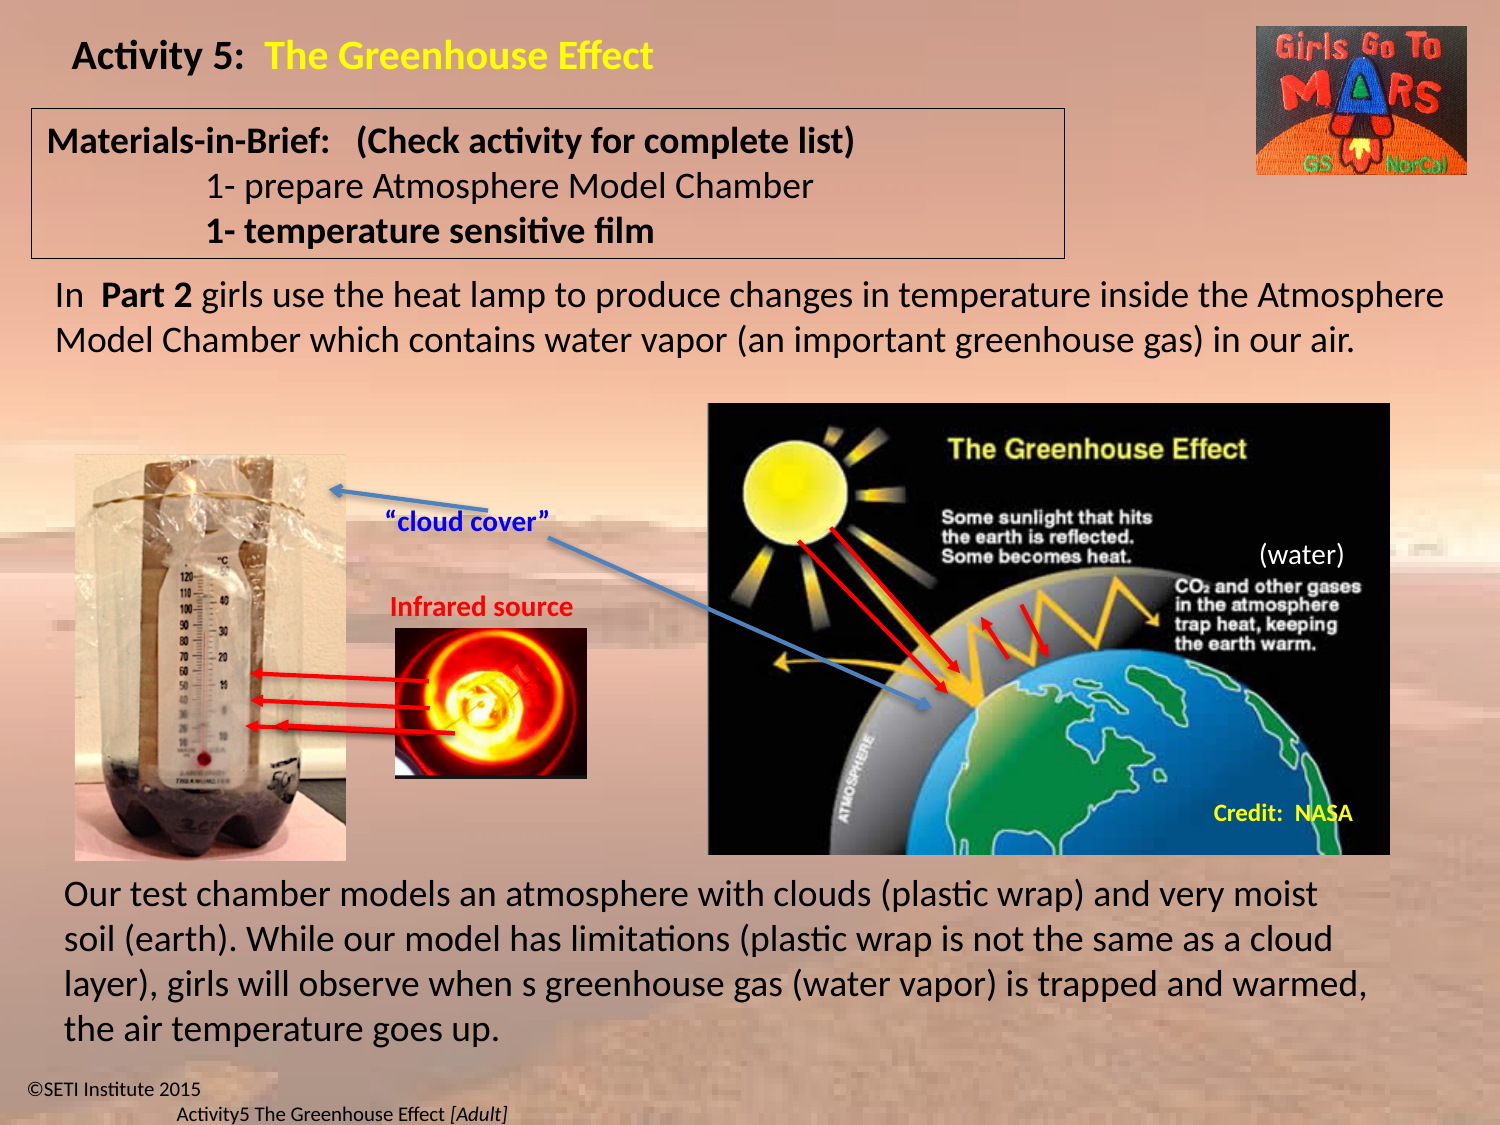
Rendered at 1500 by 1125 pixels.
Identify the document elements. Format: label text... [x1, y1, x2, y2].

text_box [980, 616, 1009, 660]
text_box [547, 537, 933, 709]
text_box Materials-in-Brief: (Check activity for complete list) 1- prepare Atmosphere Model Chamber 1- temperature sensitive film [31, 108, 1065, 259]
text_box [328, 489, 489, 511]
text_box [249, 673, 430, 682]
text_box Our test chamber models an atmosphere with clouds (plastic wrap) and very moist soil (earth). While our model has limitations (plastic wrap is not the same as a cloud layer), girls will observe when s greenhouse gas (water vapor) is trapped and warmed, the air temperature goes up. [49, 861, 1390, 1056]
title Activity 5: The Greenhouse Effect [56, 2, 1489, 104]
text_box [830, 527, 961, 674]
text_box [707, 403, 1390, 855]
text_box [250, 700, 430, 709]
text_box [1021, 604, 1049, 658]
picture [74, 454, 347, 861]
text_box In Part 2 girls use the heat lamp to produce changes in temperature inside the Atmosphere Model Chamber which contains water vapor (an important greenhouse gas) in our air. [40, 262, 1470, 367]
picture [1255, 26, 1467, 176]
text_box “cloud cover” [369, 495, 566, 545]
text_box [798, 540, 949, 695]
text_box Infrared source [374, 579, 542, 630]
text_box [244, 725, 272, 735]
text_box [275, 724, 455, 734]
text_box ©SETI Institute 2015 Activity5 The Greenhouse Effect [Adult] [11, 1068, 1430, 1125]
picture [395, 628, 587, 779]
